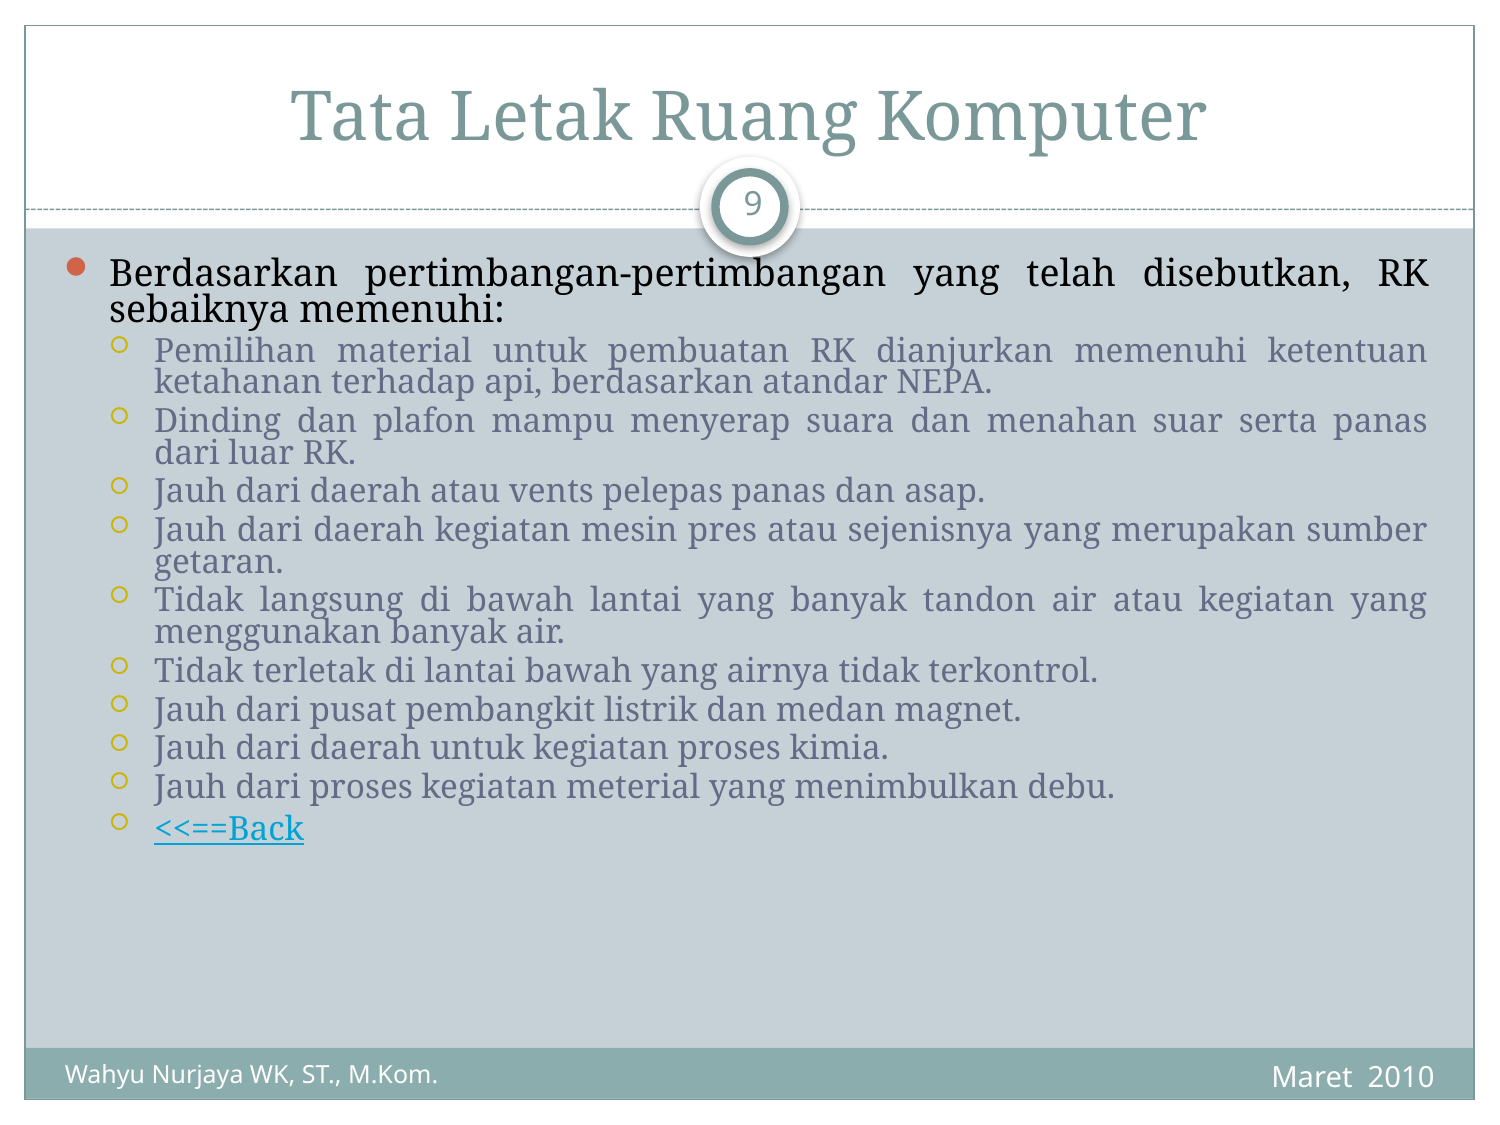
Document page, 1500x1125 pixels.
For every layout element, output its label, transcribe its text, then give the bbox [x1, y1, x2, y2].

footer Wahyu Nurjaya WK, ST., M.Kom. [50, 1051, 638, 1112]
slide_number 9 [715, 168, 791, 241]
list Berdasarkan pertimbangan-pertimbangan yang telah disebutkan, RK sebaiknya memenuhi: Pemilihan material untuk pembuatan RK dianjurkan memenuhi ketentuan ketahanan terhadap api, berdasarkan atandar NEPA. Dinding dan plafon mampu menyerap suara dan menahan suar serta panas dari luar RK. Jauh dari daerah atau vents pelepas panas dan asap. Jauh dari daerah kegiatan mesin pres atau sejenisnya yang merupakan sumber getaran. Tidak langsung di bawah lantai yang banyak tandon air atau kegiatan yang menggunakan banyak air. Tidak terletak di lantai bawah yang airnya tidak terkontrol. Jauh dari pusat pembangkit listrik dan medan magnet. Jauh dari daerah untuk kegiatan proses kimia. Jauh dari proses kegiatan meterial yang menimbulkan debu. <<==Back [49, 250, 1445, 1001]
slide_number Maret 2010 [950, 1050, 1450, 1111]
title Tata Letak Ruang Komputer [49, 37, 1450, 162]
